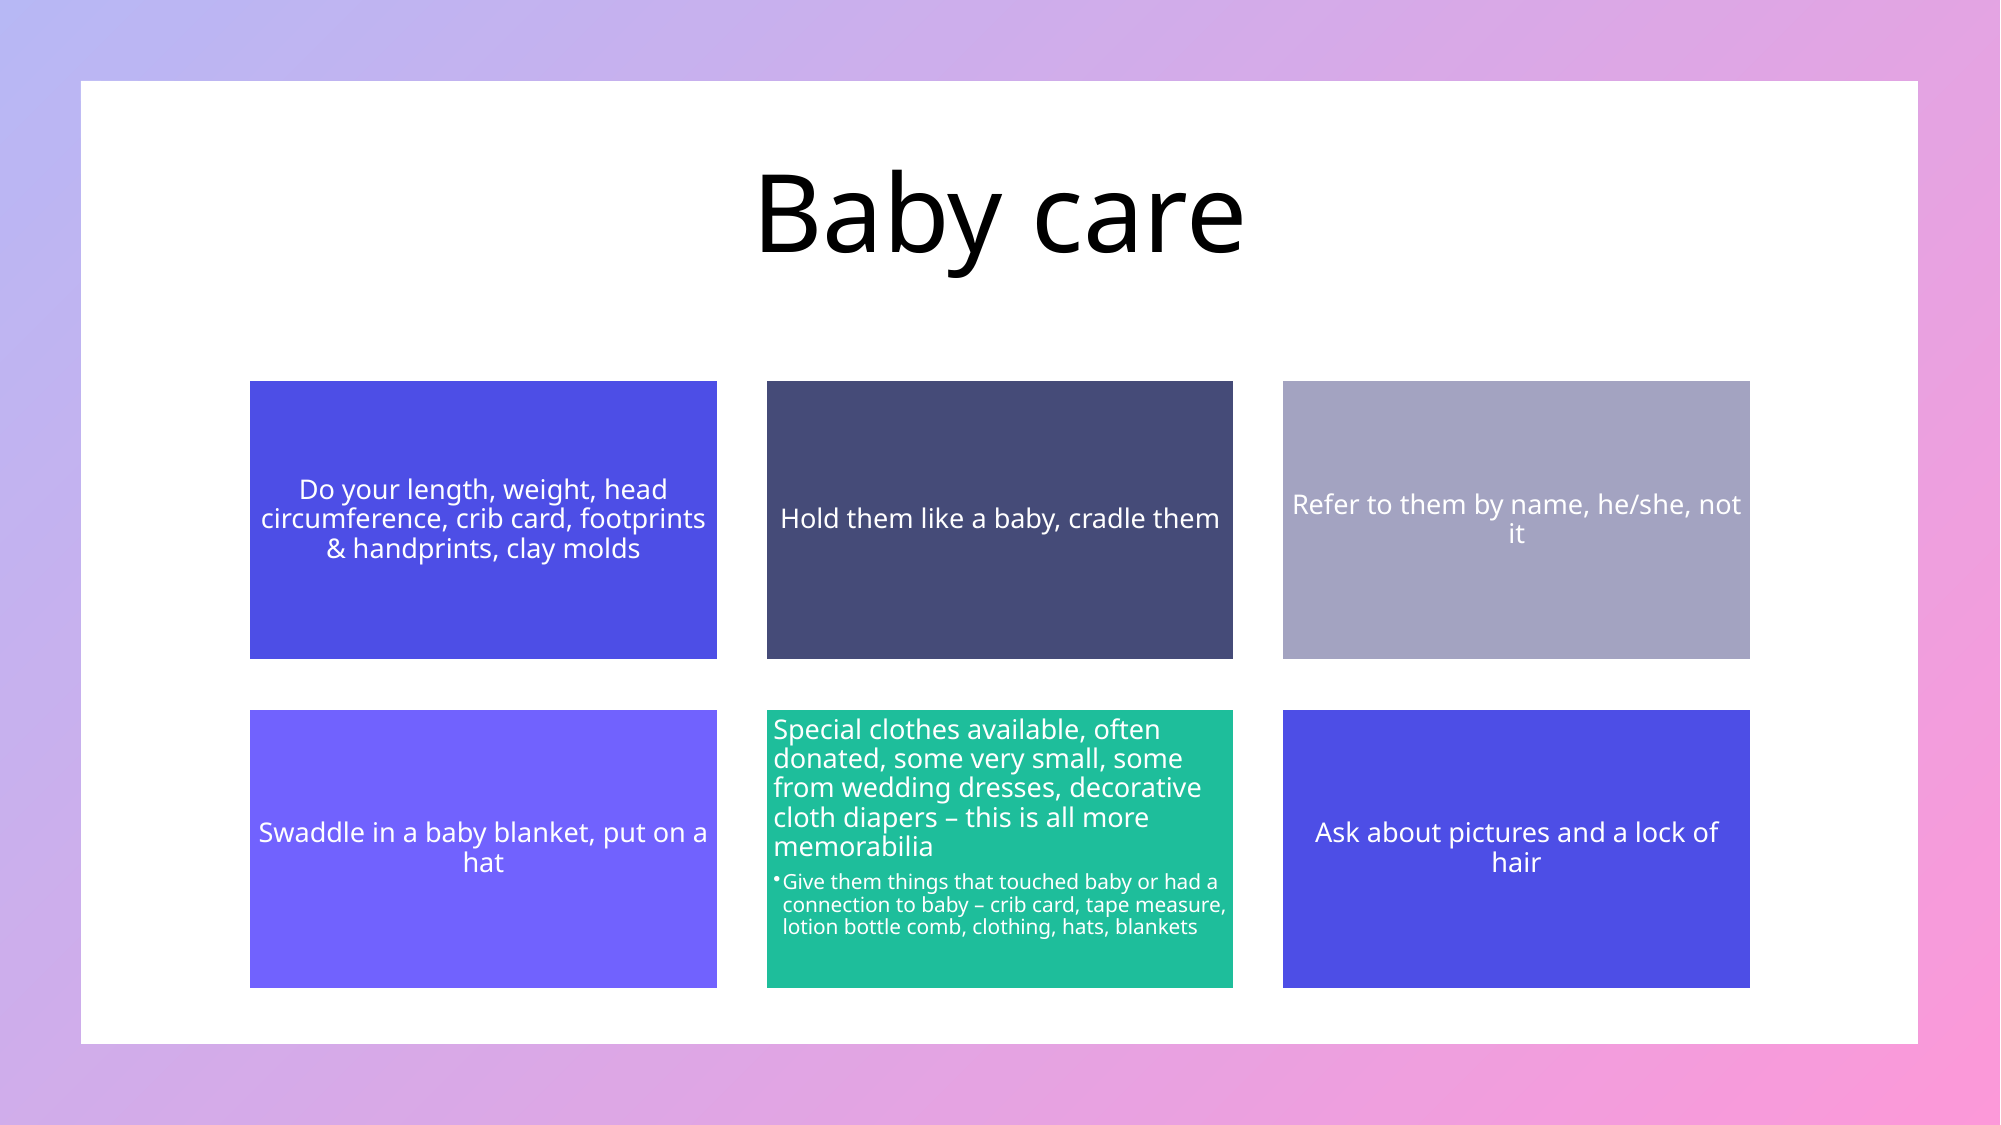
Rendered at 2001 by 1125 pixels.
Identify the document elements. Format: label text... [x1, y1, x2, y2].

title Baby care [174, 105, 1825, 331]
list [174, 378, 1825, 991]
